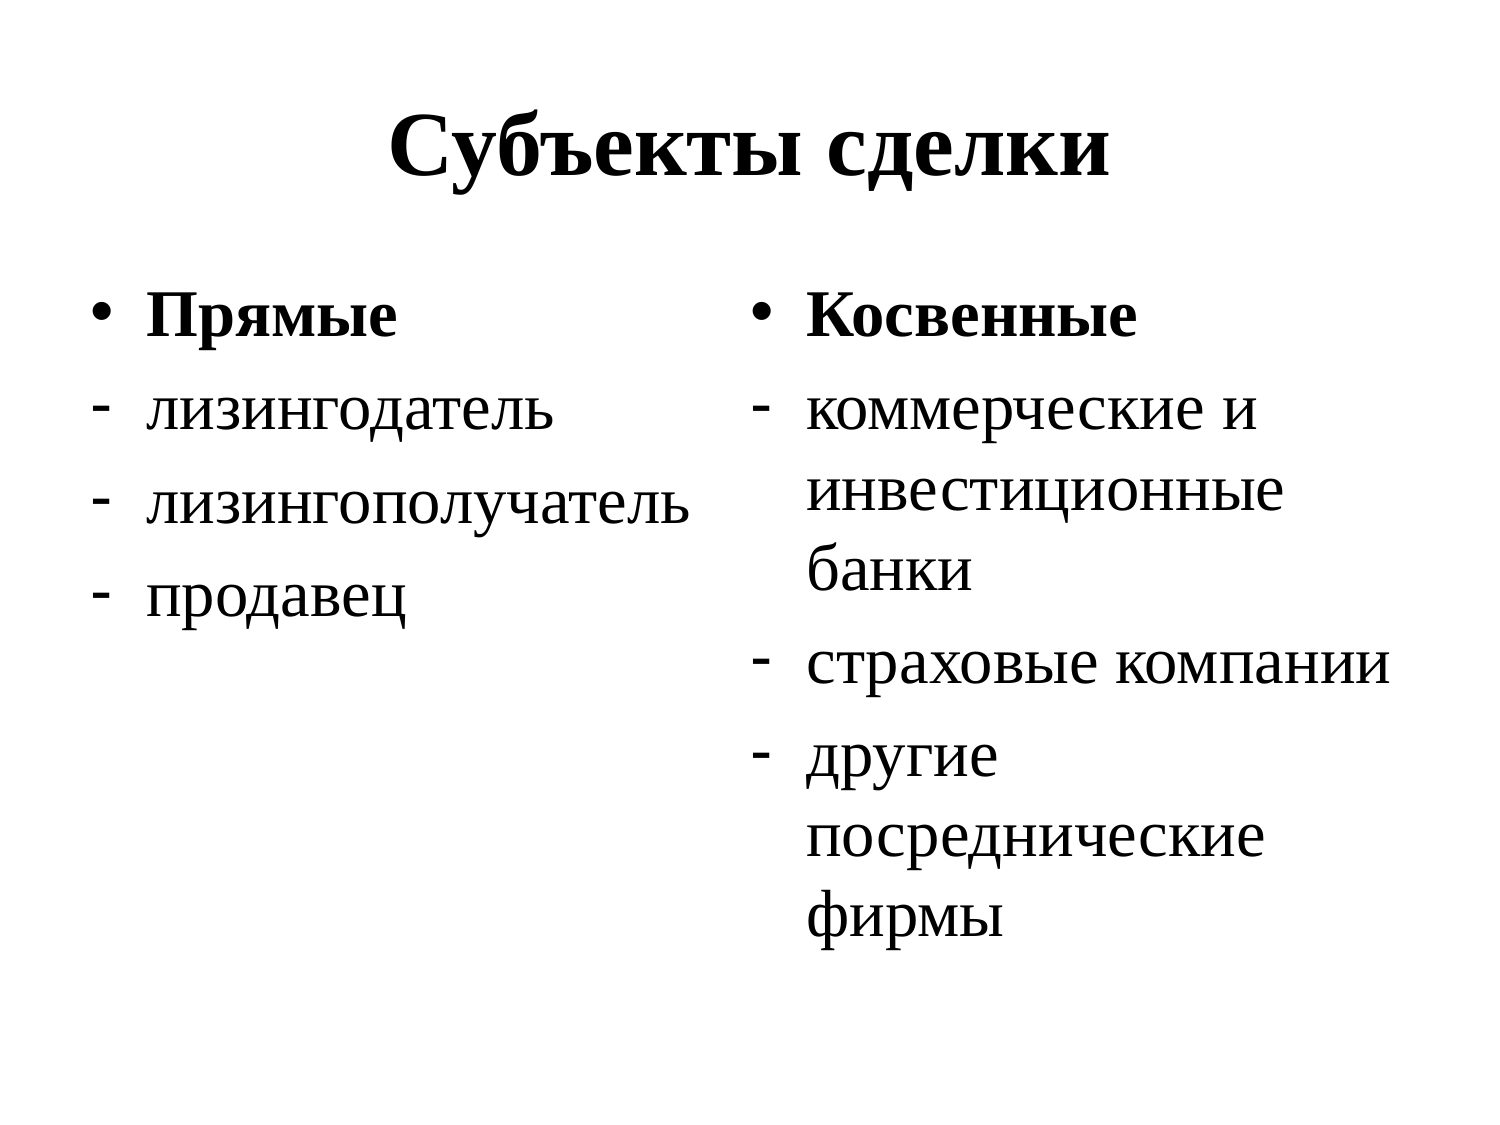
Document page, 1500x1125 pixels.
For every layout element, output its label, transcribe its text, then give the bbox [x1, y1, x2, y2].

list Прямые лизингодатель лизингополучатель продавец Косвенные коммерческие и инвестиционные банки страховые компании другие посреднические фирмы [75, 262, 1425, 1005]
title Субъекты сделки [75, 45, 1425, 233]
